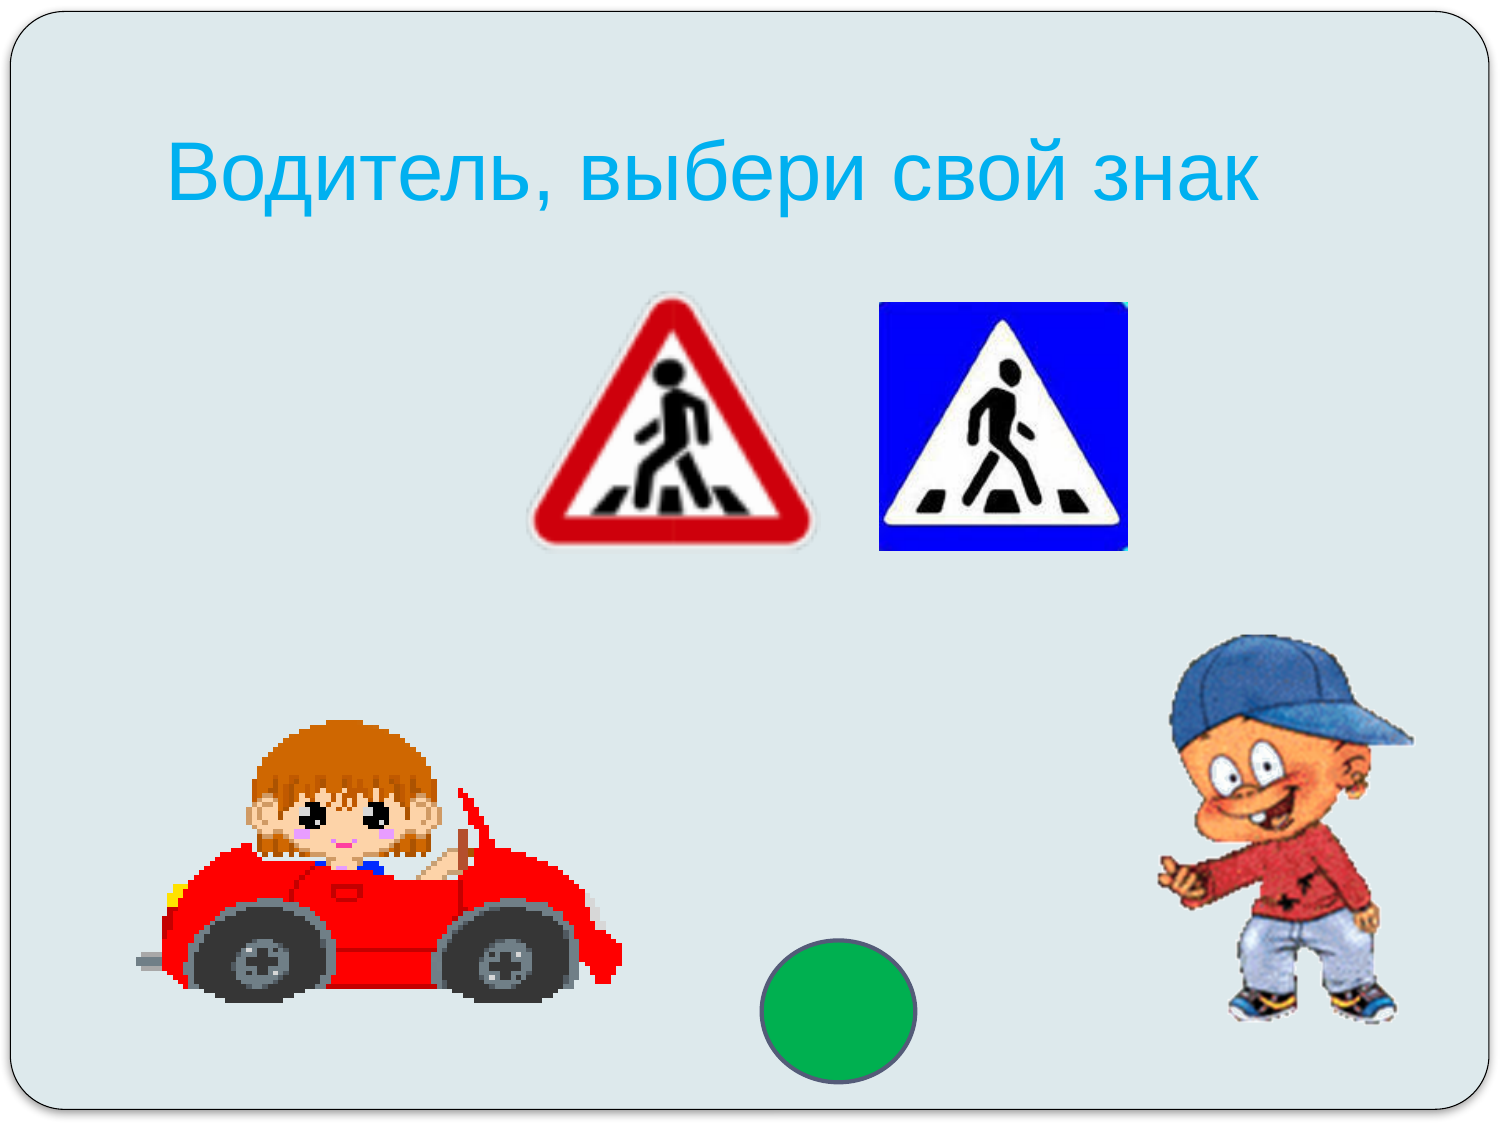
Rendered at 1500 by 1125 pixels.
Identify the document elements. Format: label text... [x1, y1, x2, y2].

picture [40, 715, 622, 1003]
text_box [759, 938, 918, 1085]
picture [879, 302, 1128, 551]
picture [525, 290, 822, 554]
title Водитель, выбери свой знак [150, 45, 1425, 233]
picture [1151, 633, 1438, 1040]
